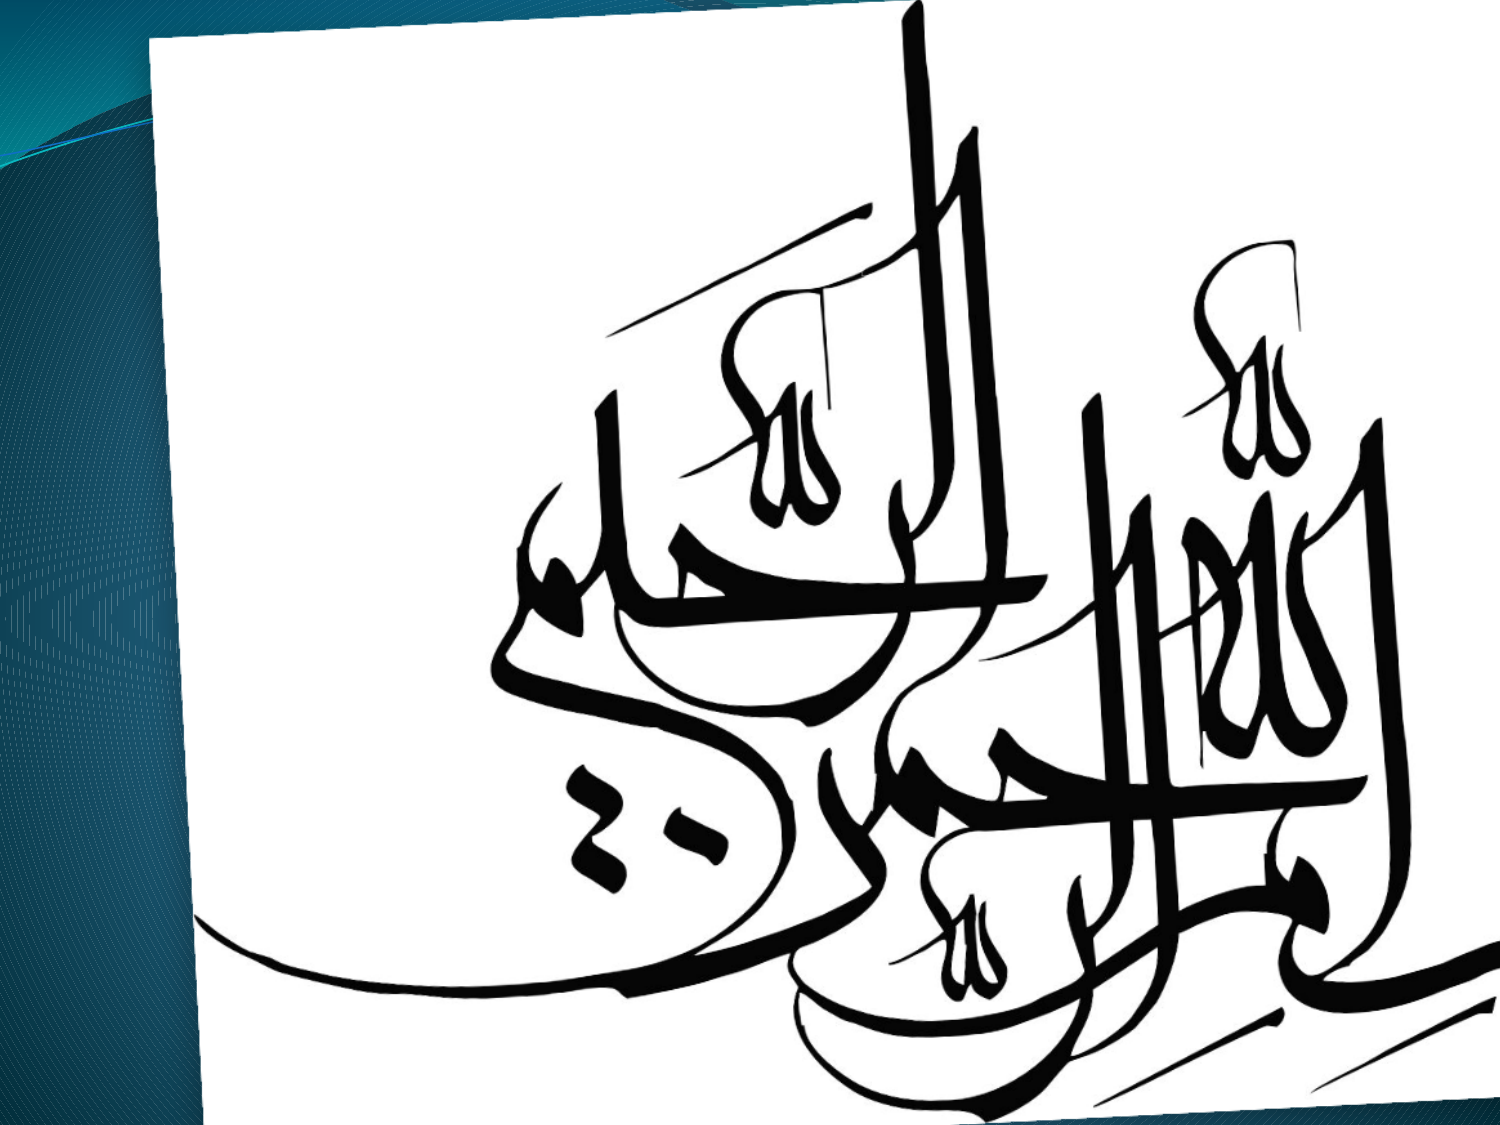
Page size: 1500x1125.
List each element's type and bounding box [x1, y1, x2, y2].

picture [150, 39, 170, 416]
picture [175, 0, 1500, 1125]
